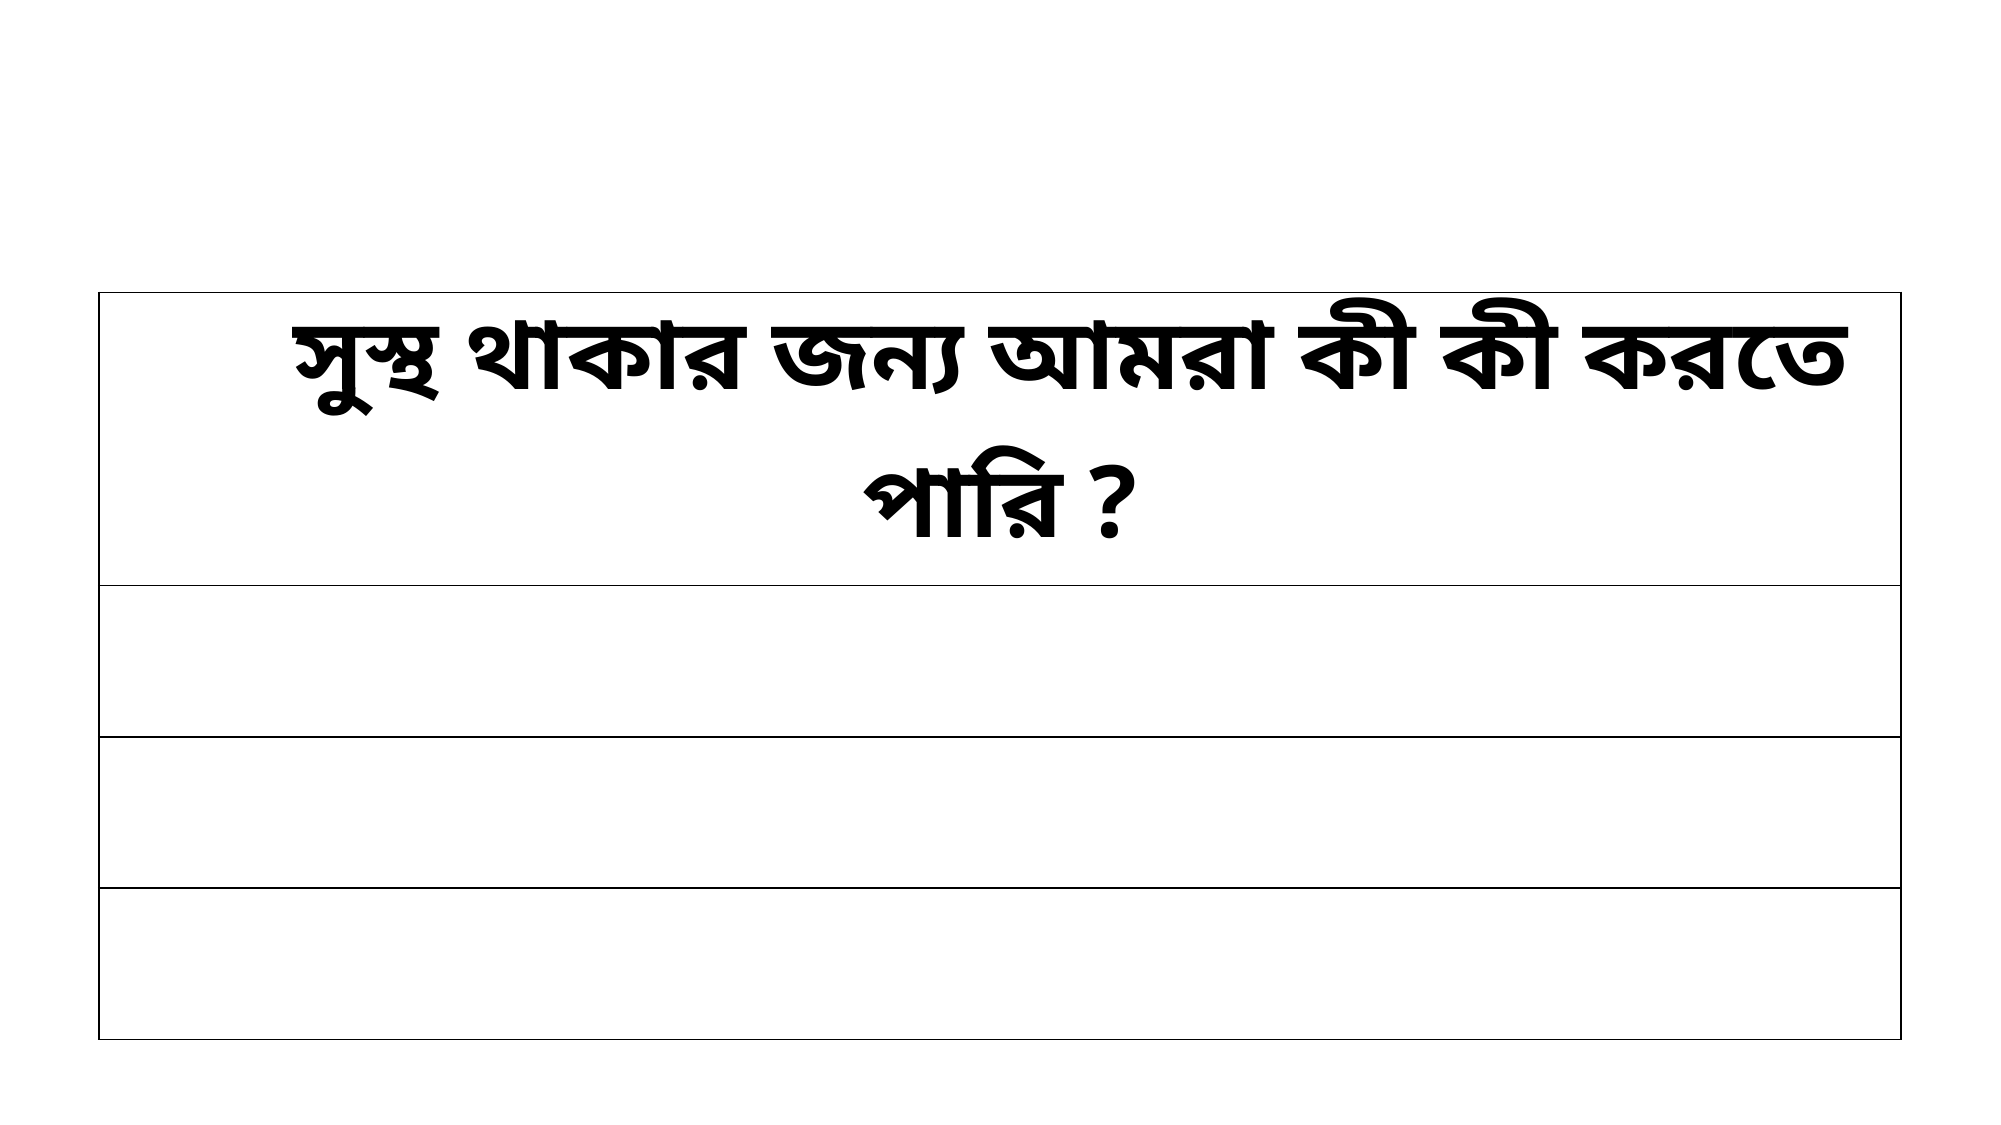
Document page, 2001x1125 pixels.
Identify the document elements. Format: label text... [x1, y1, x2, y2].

table_cell [100, 738, 1900, 887]
table_cell [100, 889, 1900, 1039]
table_cell [100, 586, 1900, 736]
table_header সুসসুস্থ থাকার জন্য আমরা কী কী করতে পারি ? [100, 293, 1900, 585]
